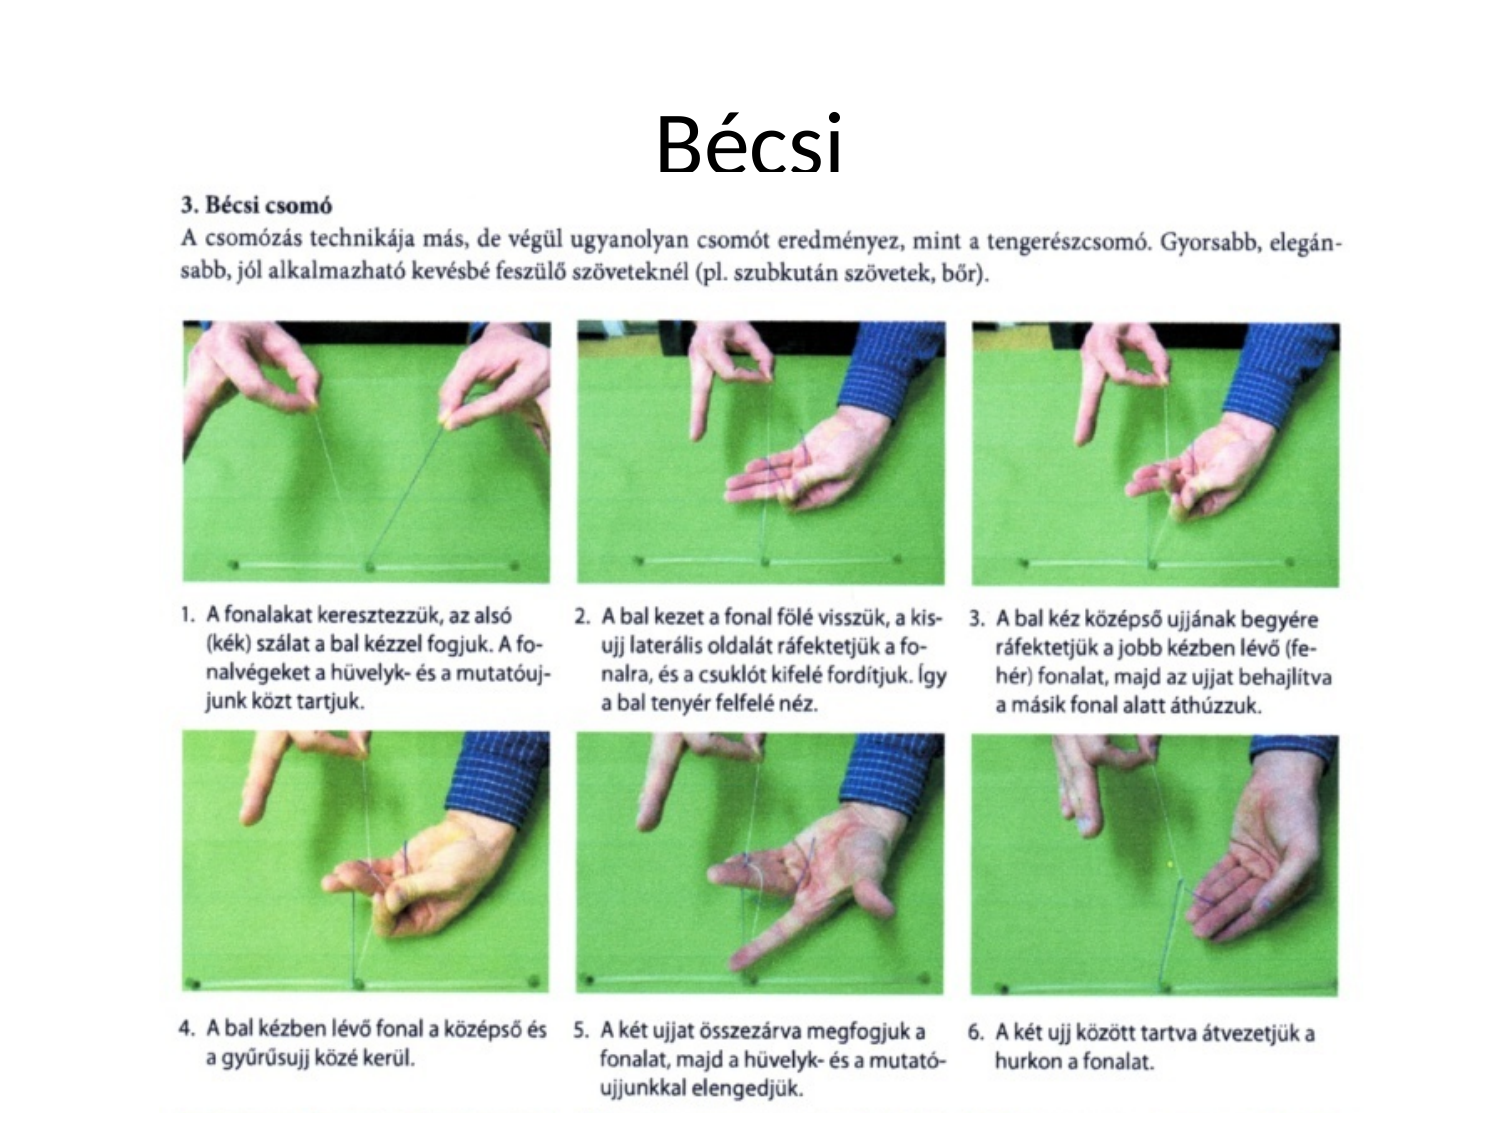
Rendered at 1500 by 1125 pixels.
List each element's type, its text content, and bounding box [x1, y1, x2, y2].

title Bécsi [75, 45, 1425, 233]
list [159, 172, 1365, 1114]
